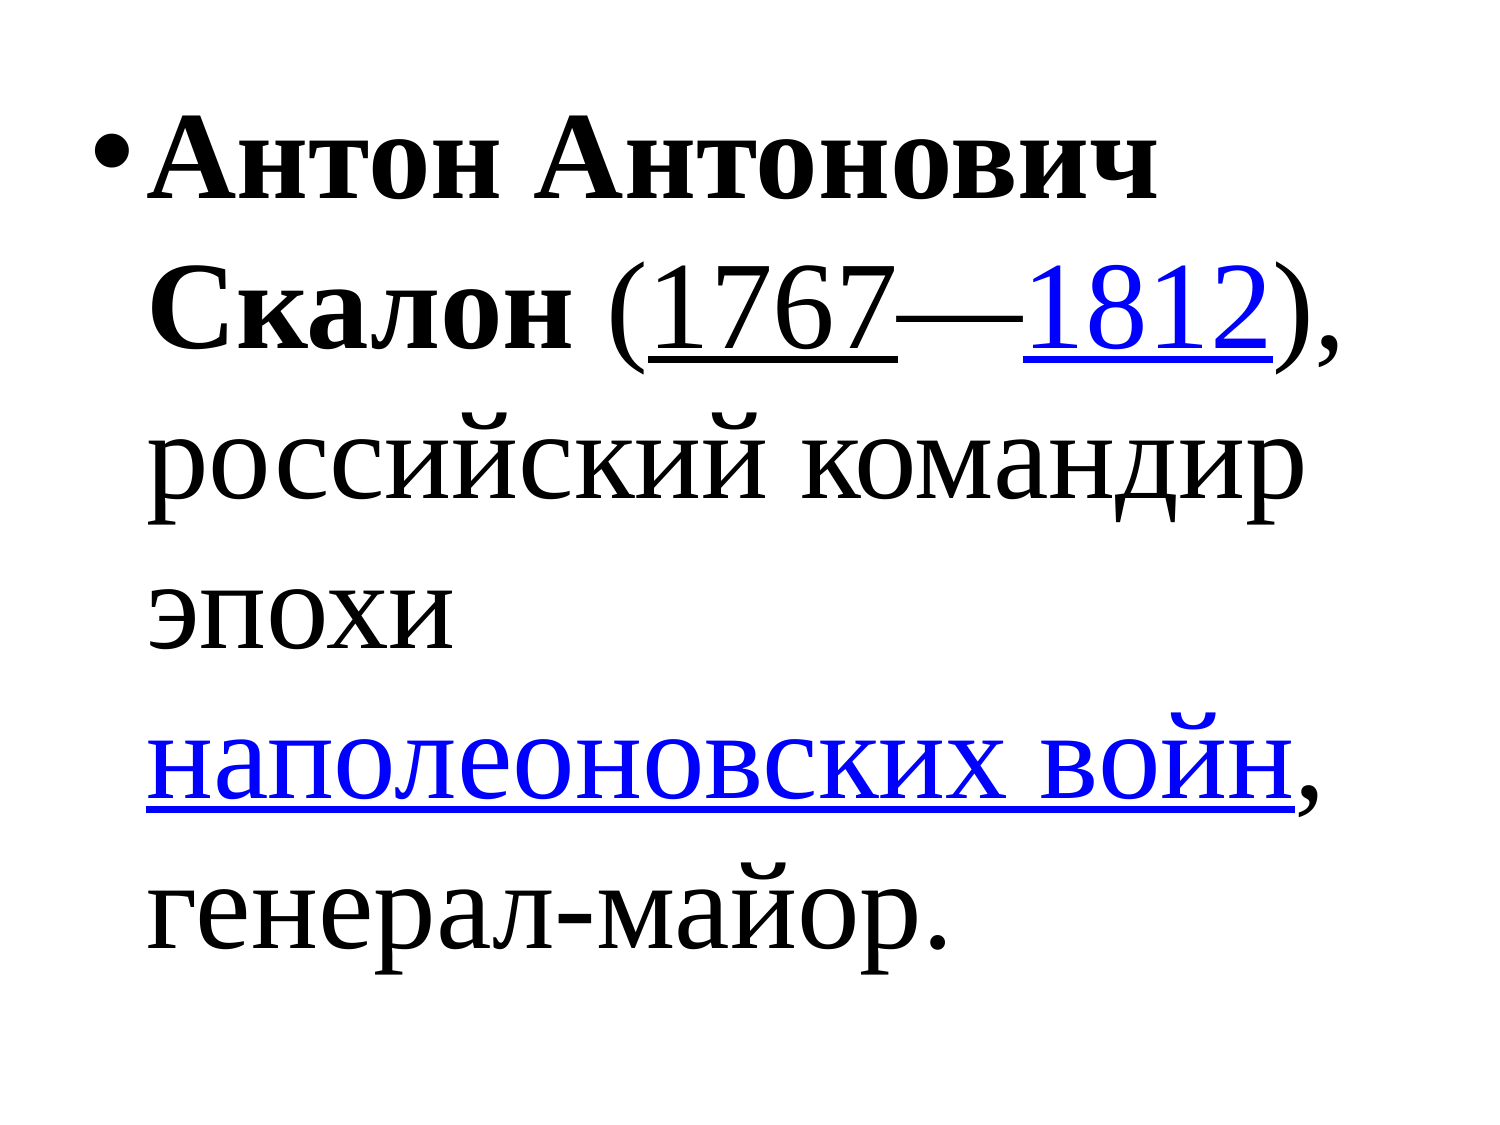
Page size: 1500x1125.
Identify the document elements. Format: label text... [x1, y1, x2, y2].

list Антон Антонович Скалон (1767—1812), российский командир эпохи наполеоновских войн, генерал-майор. [75, 66, 1425, 1005]
